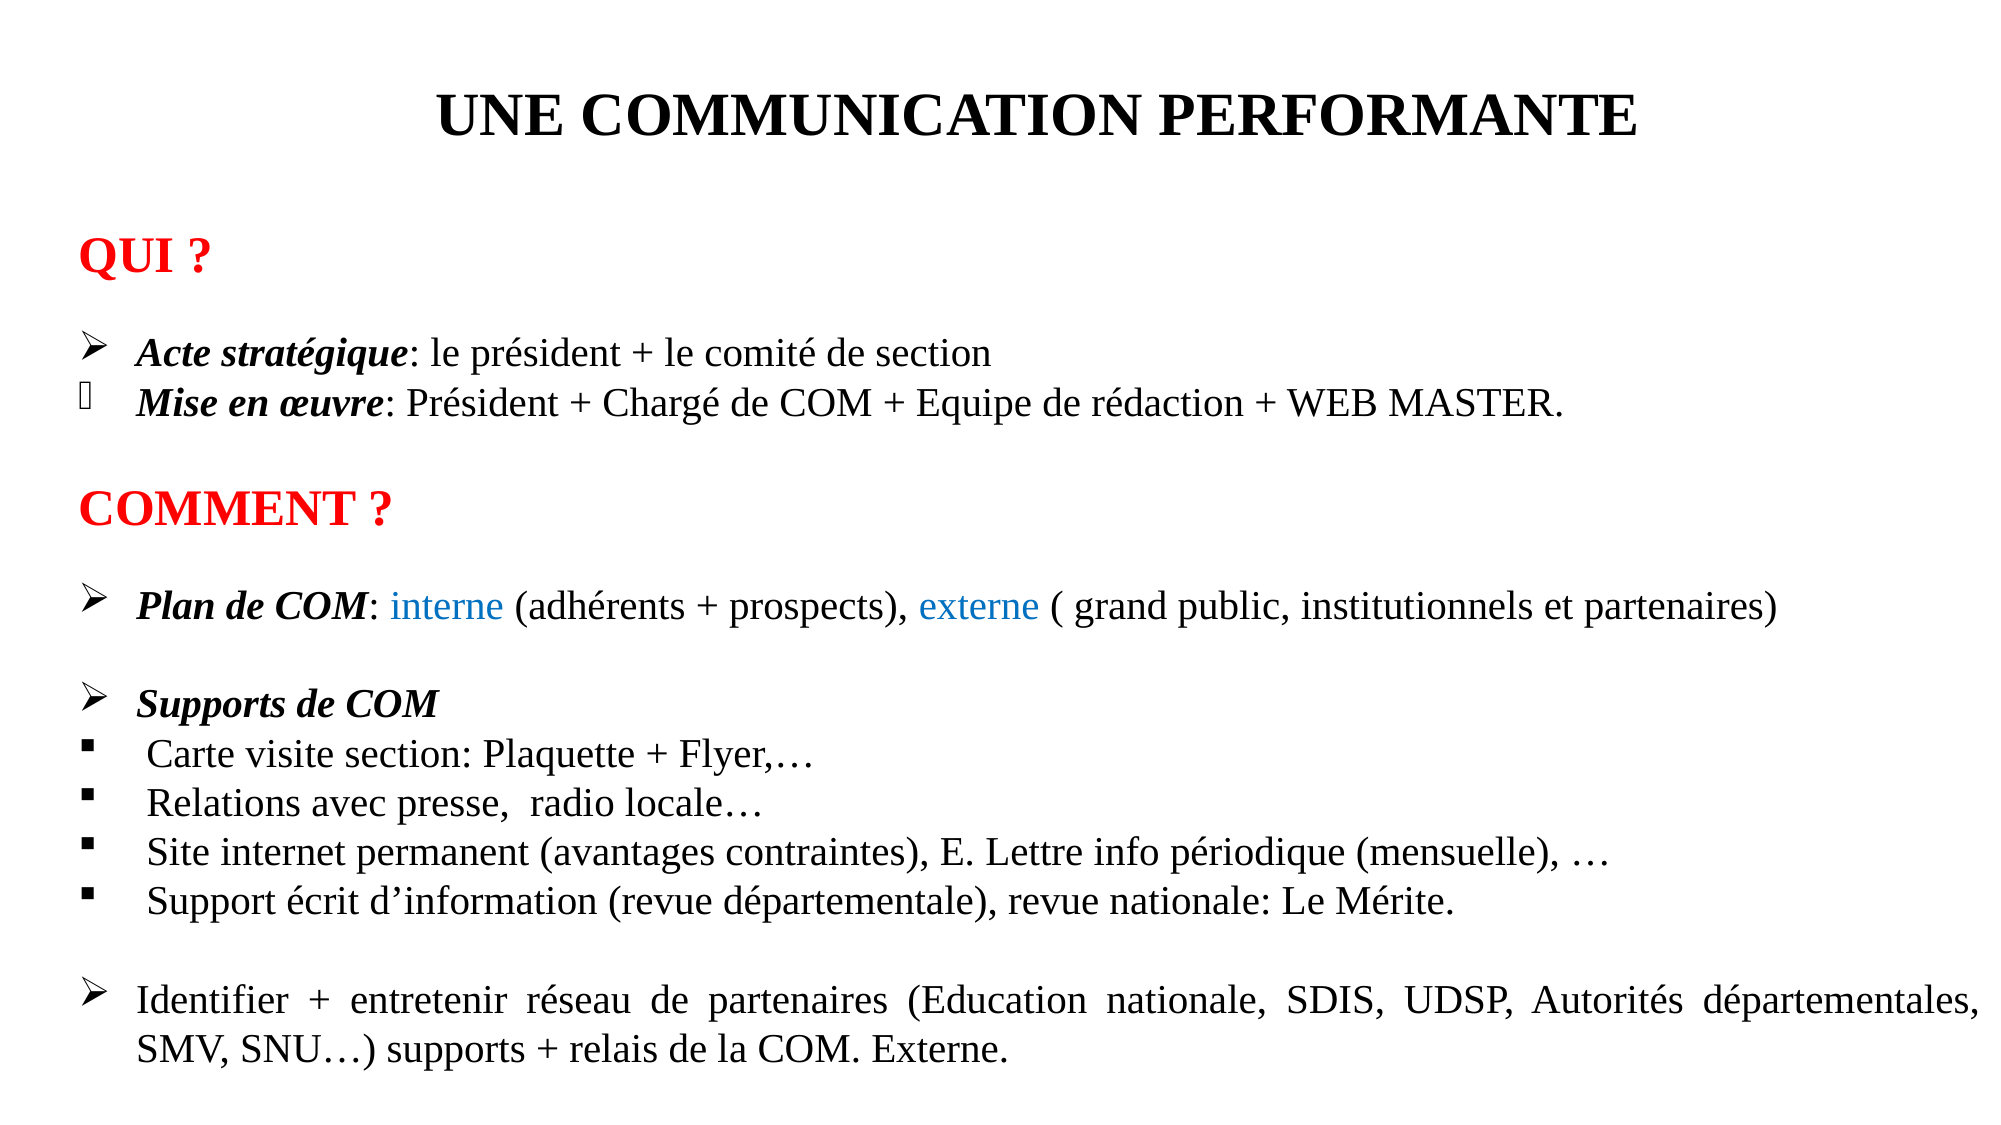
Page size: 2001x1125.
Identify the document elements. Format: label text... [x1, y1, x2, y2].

text_box UNE COMMUNICATION PERFORMANTE QUI ? Acte stratégique: le président + le comité de section Mise en œuvre: Président + Chargé de COM + Equipe de rédaction + WEB MASTER. COMMENT ? Plan de COM: interne (adhérents + prospects), externe ( grand public, institutionnels et partenaires) Supports de COM Carte visite section: Plaquette + Flyer,… Relations avec presse, radio locale… Site internet permanent (avantages contraintes), E. Lettre info périodique (mensuelle), … Support écrit d’information (revue départementale), revue nationale: Le Mérite. Identifier + entretenir réseau de partenaires (Education nationale, SDIS, UDSP, Autorités départementales, SMV, SNU…) supports + relais de la COM. Externe. [63, 66, 1998, 1125]
